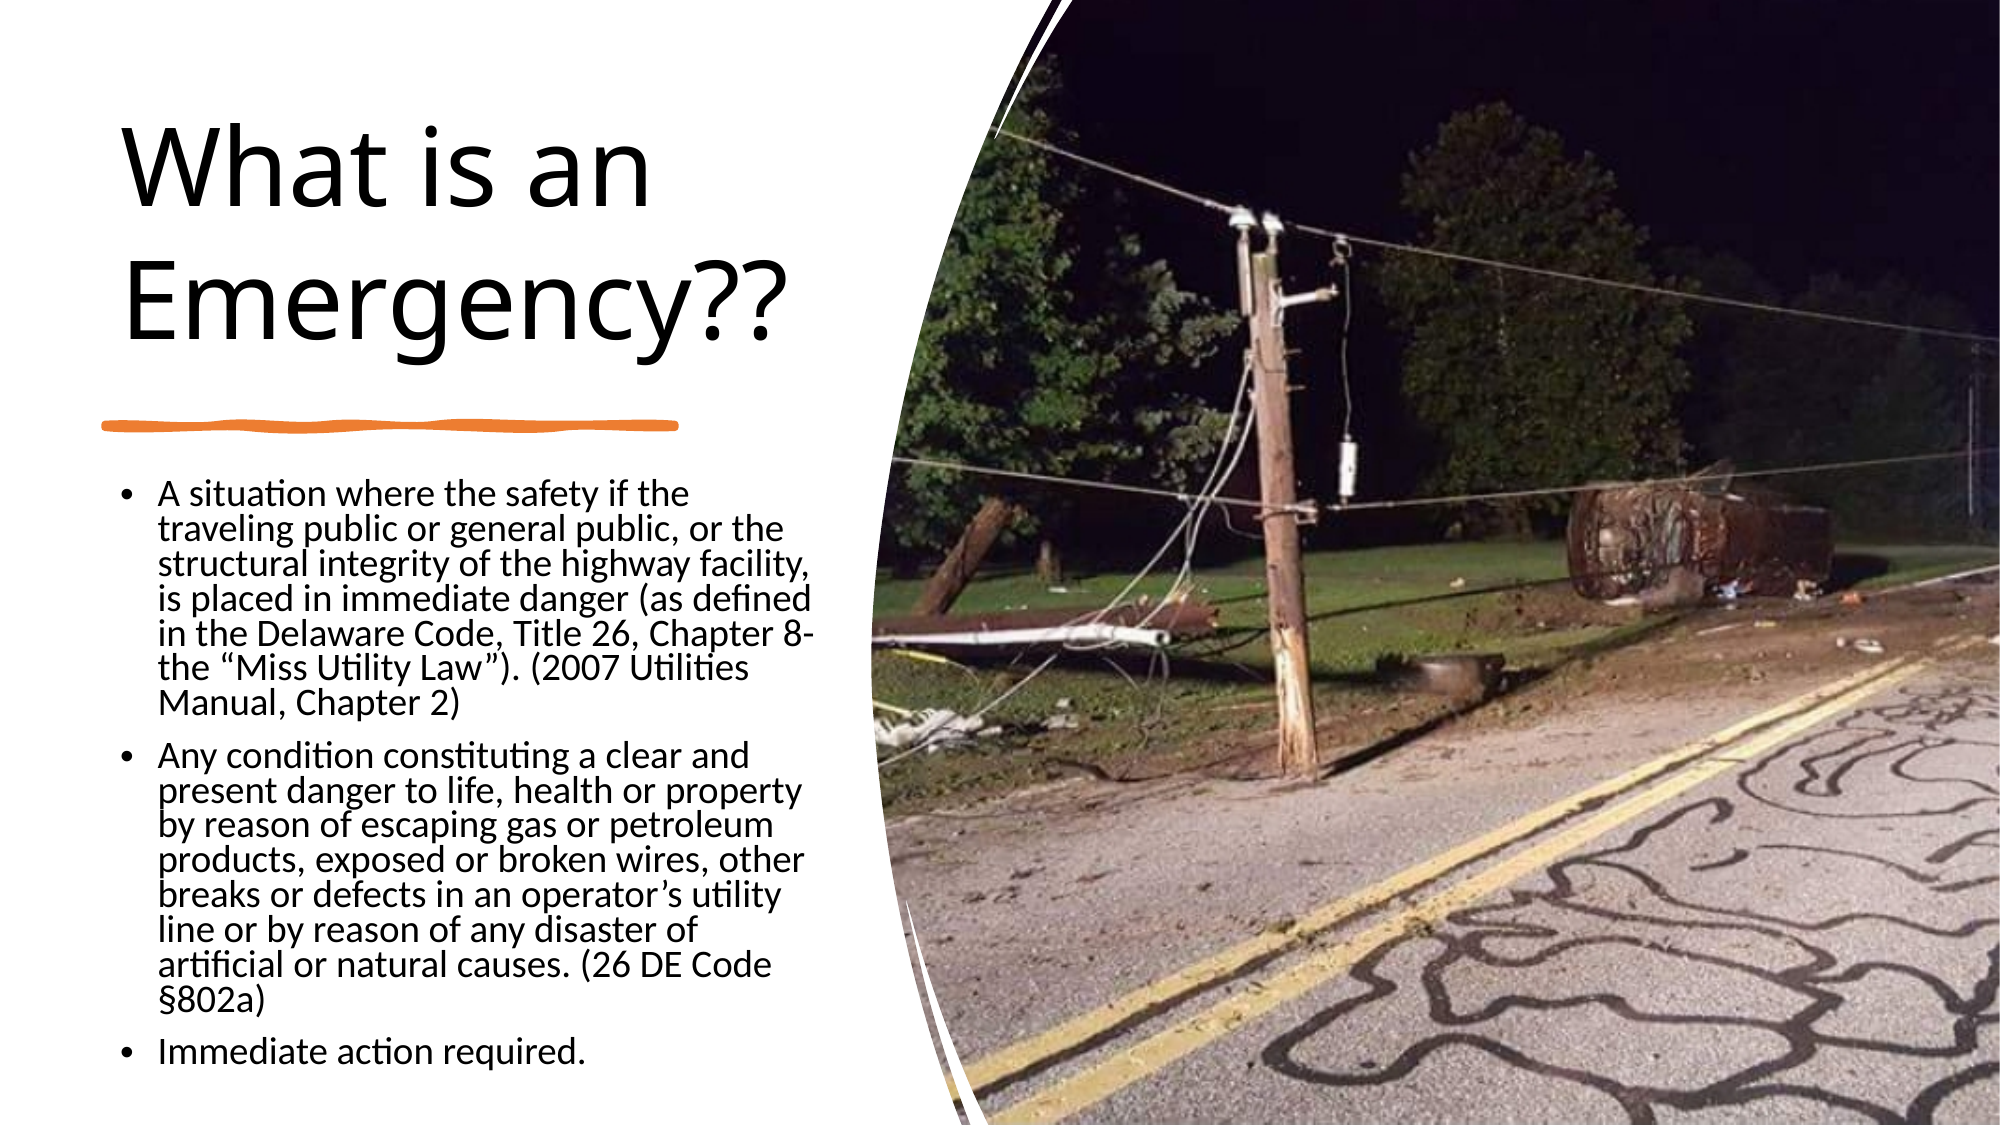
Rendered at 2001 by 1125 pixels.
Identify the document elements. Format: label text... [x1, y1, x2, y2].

picture [871, 0, 2000, 1125]
text_box [103, 421, 676, 431]
list A situation where the safety if the traveling public or general public, or the structural integrity of the highway facility, is placed in immediate danger (as defined in the Delaware Code, Title 26, Chapter 8-the “Miss Utility Law”). (2007 Utilities Manual, Chapter 2) Any condition constituting a clear and present danger to life, health or property by reason of escaping gas or petroleum products, exposed or broken wires, other breaks or defects in an operator’s utility line or by reason of any disaster of artificial or natural causes. (26 DE Code §802a) Immediate action required. [105, 471, 842, 1085]
text_box [0, 0, 871, 1125]
title What is an Emergency?? [105, 53, 822, 375]
